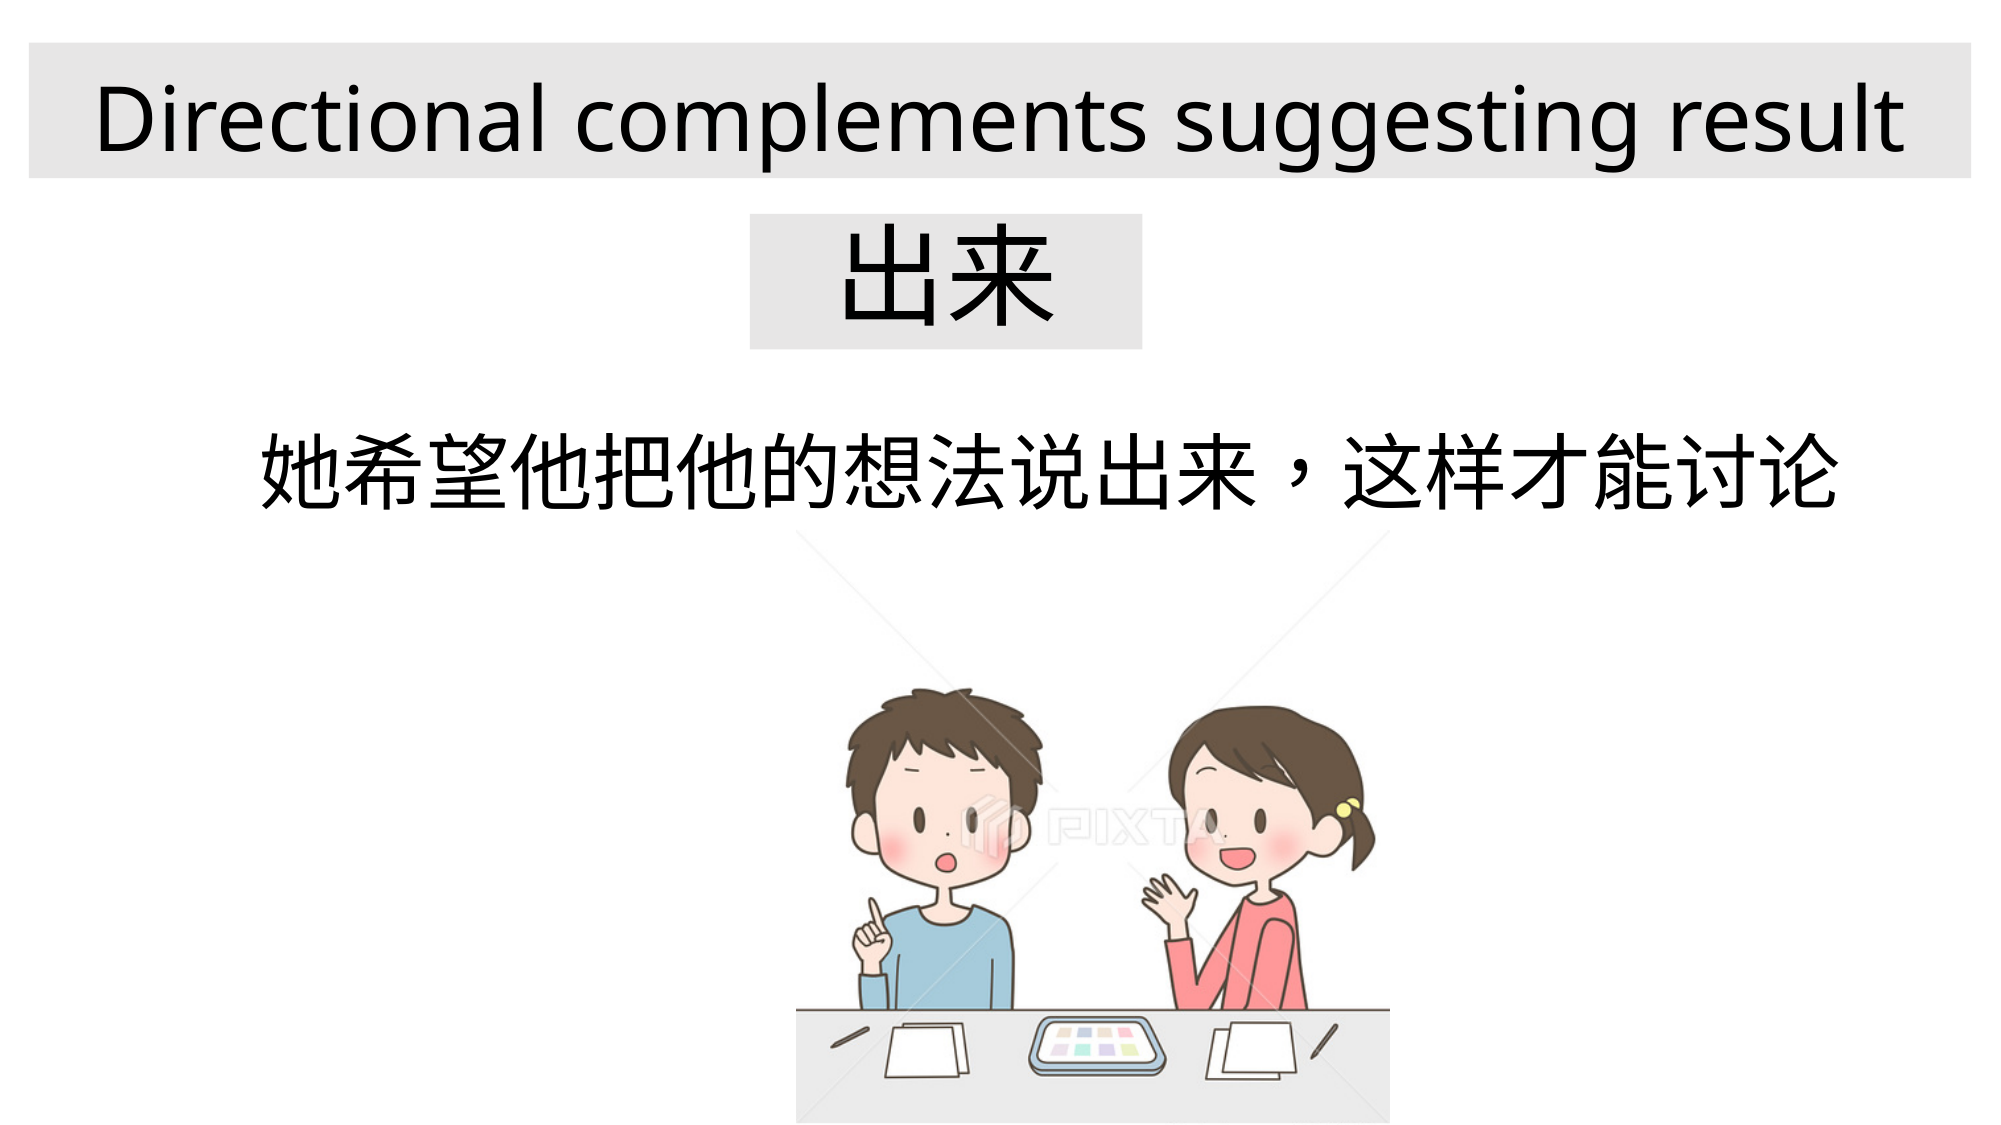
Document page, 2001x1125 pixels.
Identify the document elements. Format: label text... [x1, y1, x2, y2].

text_box 出来 [749, 213, 1143, 350]
text_box Directional complements suggesting result [28, 42, 1972, 179]
text_box 她希望他把他的想法说出来，这样才能讨论 [141, 413, 1885, 528]
picture [796, 529, 1390, 1125]
